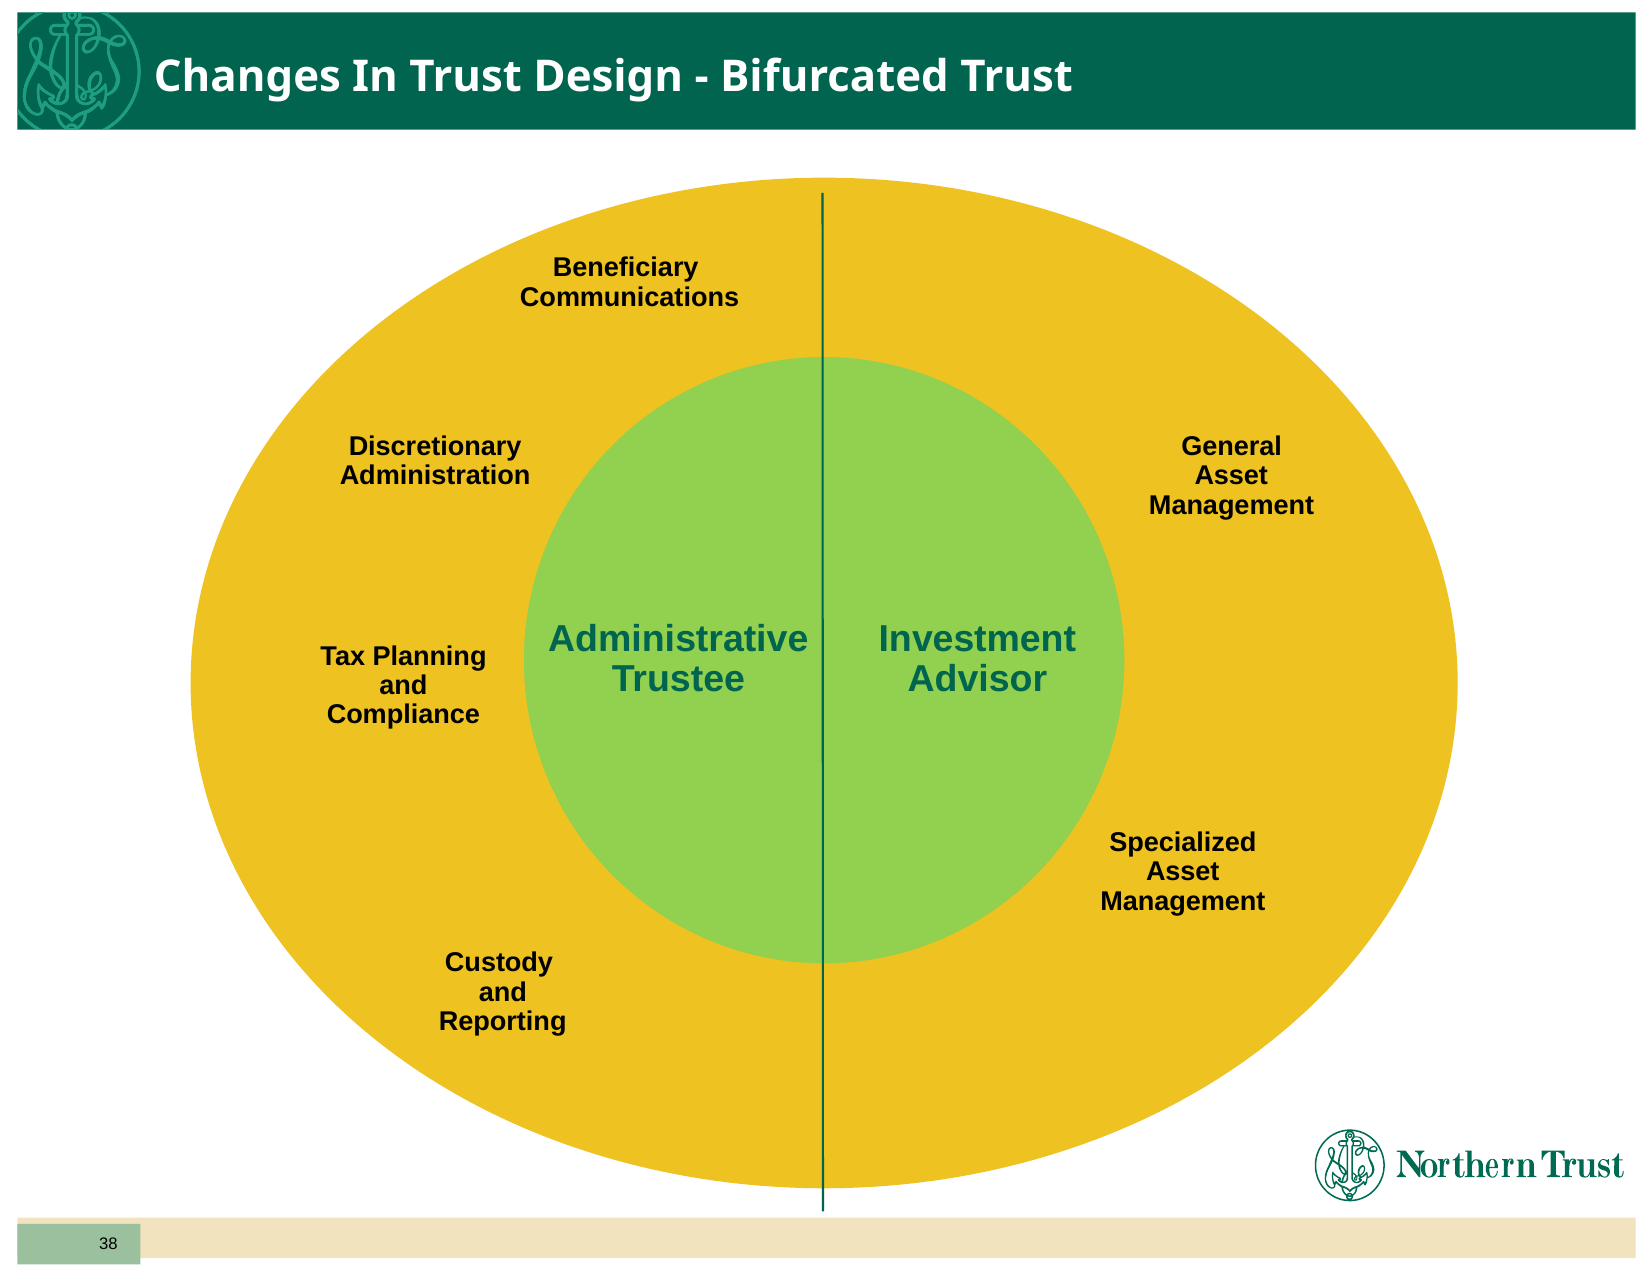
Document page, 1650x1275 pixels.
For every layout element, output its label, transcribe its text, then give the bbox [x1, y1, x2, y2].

text_box [522, 355, 822, 965]
text_box Values Mission Goals [191, 178, 1457, 1188]
text_box Discretionary Administration [322, 423, 548, 499]
text_box [823, 355, 1126, 965]
text_box General Asset Management [1132, 423, 1331, 529]
text_box Administrative Trustee [531, 610, 822, 709]
text_box Custody and Reporting [377, 940, 629, 1045]
text_box Tax Planning and Compliance [303, 633, 504, 738]
text_box Specialized Asset Management [1060, 819, 1306, 925]
text_box Investment Advisor [861, 610, 1093, 709]
title Changes In Trust Design - Bifurcated Trust [145, 41, 1622, 118]
text_box Beneficiary Communications [479, 245, 780, 321]
